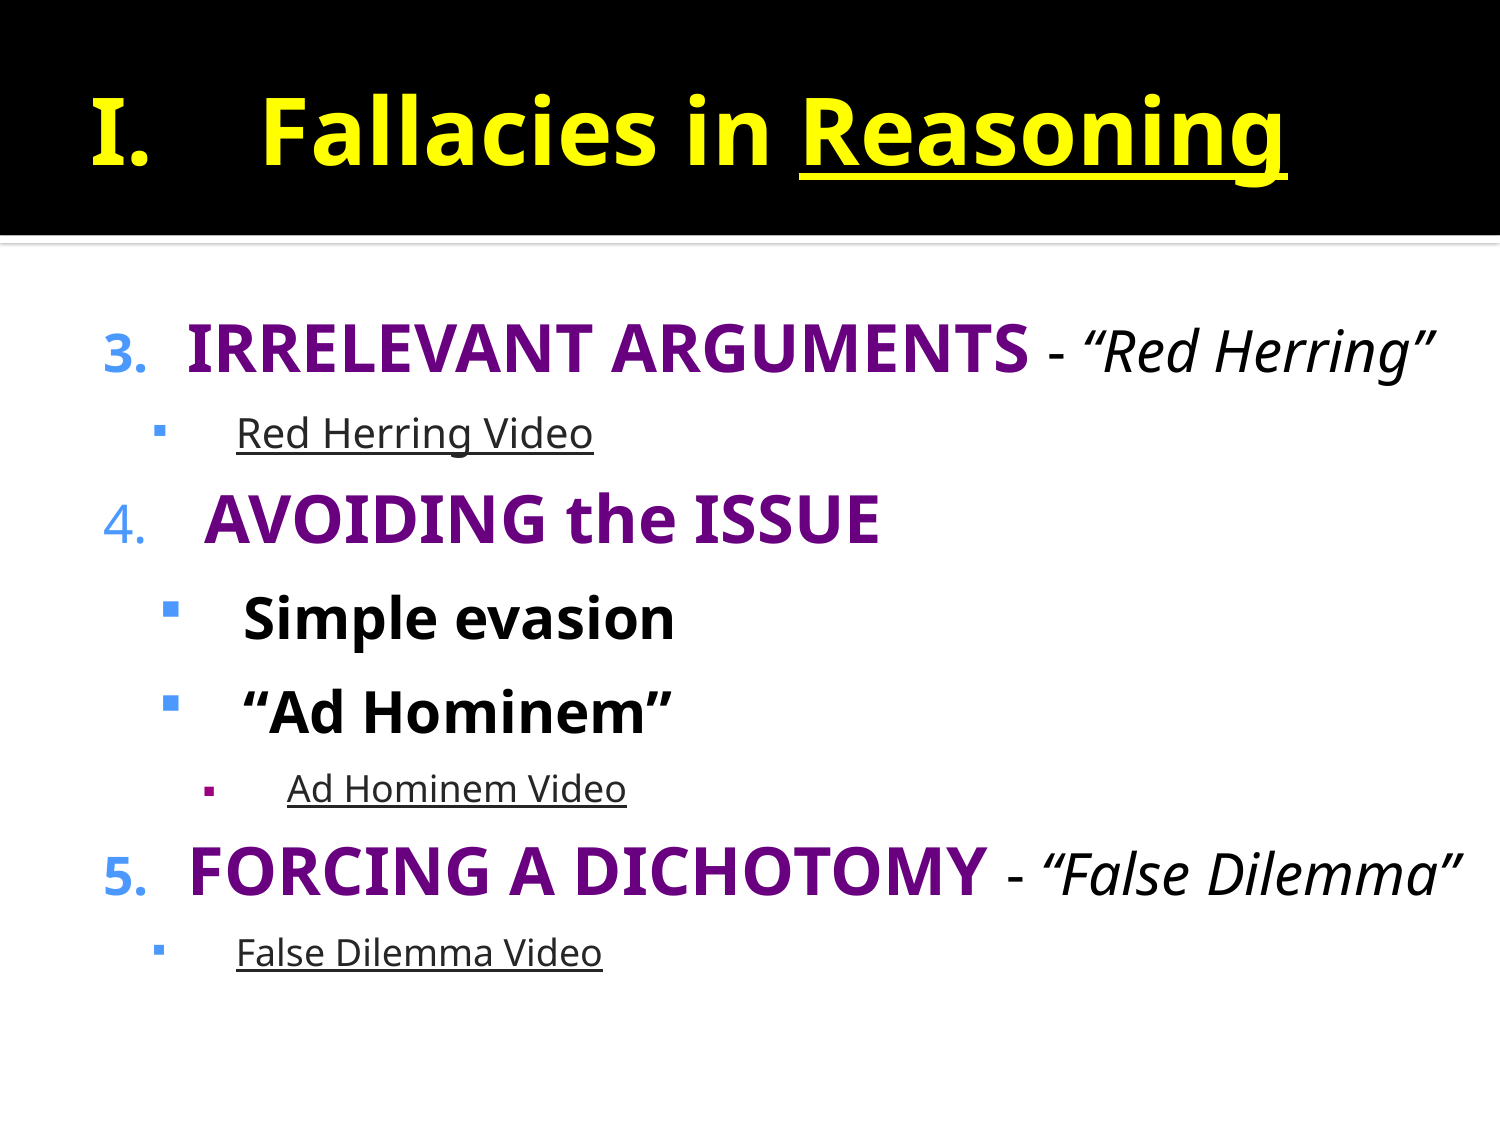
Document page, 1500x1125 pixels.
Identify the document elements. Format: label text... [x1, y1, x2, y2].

title Fallacies in Reasoning [75, 25, 1425, 231]
list IRRELEVANT ARGUMENTS - “Red Herring” Red Herring Video AVOIDING the ISSUE Simple evasion “Ad Hominem” Ad Hominem Video FORCING A DICHOTOMY - “False Dilemma” False Dilemma Video [75, 291, 1475, 1050]
